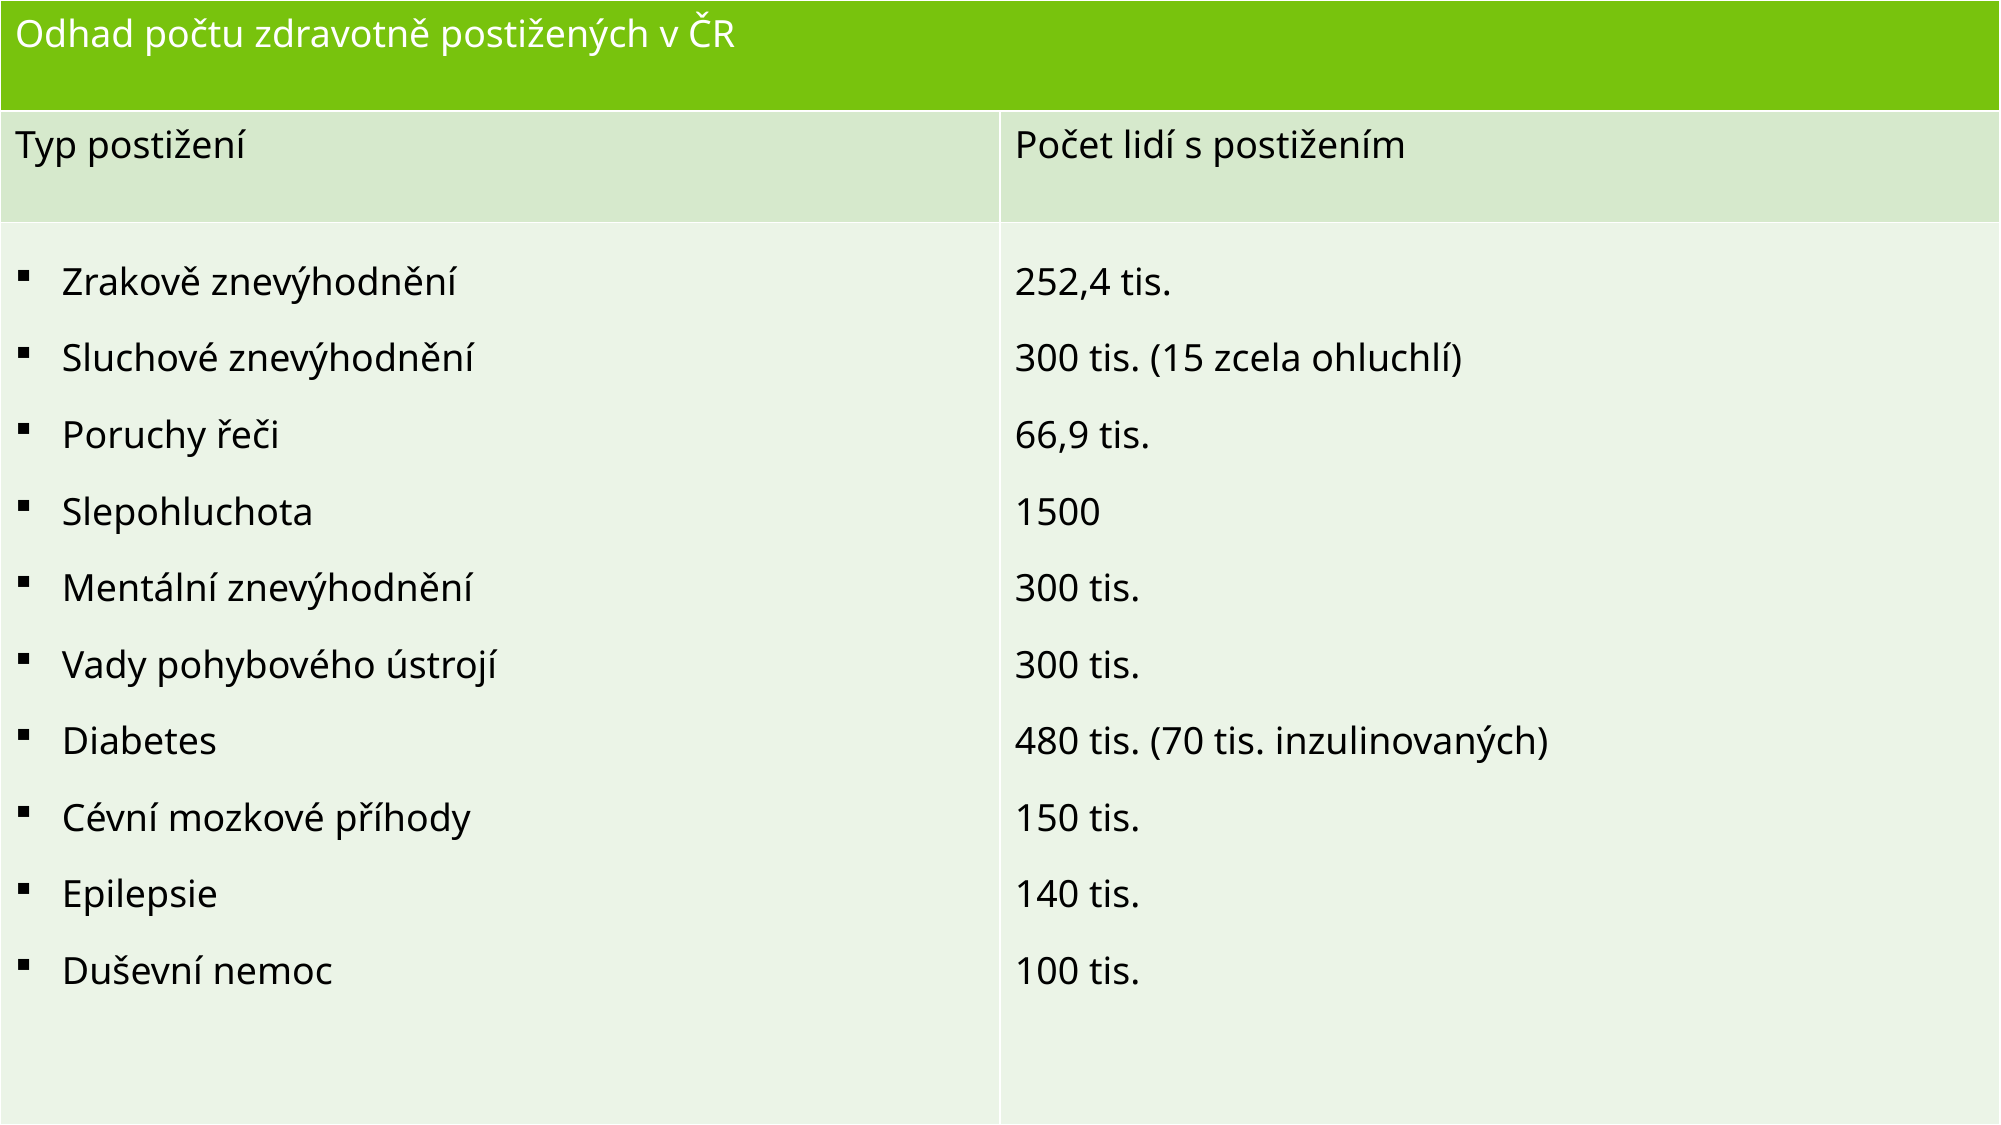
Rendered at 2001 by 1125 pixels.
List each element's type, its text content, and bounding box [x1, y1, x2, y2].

table_cell Zrakově znevýhodnění Sluchové znevýhodnění Poruchy řeči Slepohluchota Mentální znevýhodnění Vady pohybového ústrojí Diabetes Cévní mozkové příhody Epilepsie Duševní nemoc [1, 223, 999, 1124]
table_cell 252,4 tis. 300 tis. (15 zcela ohluchlí) 66,9 tis. 1500 300 tis. 300 tis. 480 tis. (70 tis. inzulinovaných) 150 tis. 140 tis. 100 tis. [1001, 223, 1999, 1124]
table_cell Typ postižení [1, 112, 999, 222]
table_header Odhad počtu zdravotně postižených v ČR [1, 1, 1999, 110]
table_cell Počet lidí s postižením [1001, 112, 1999, 222]
